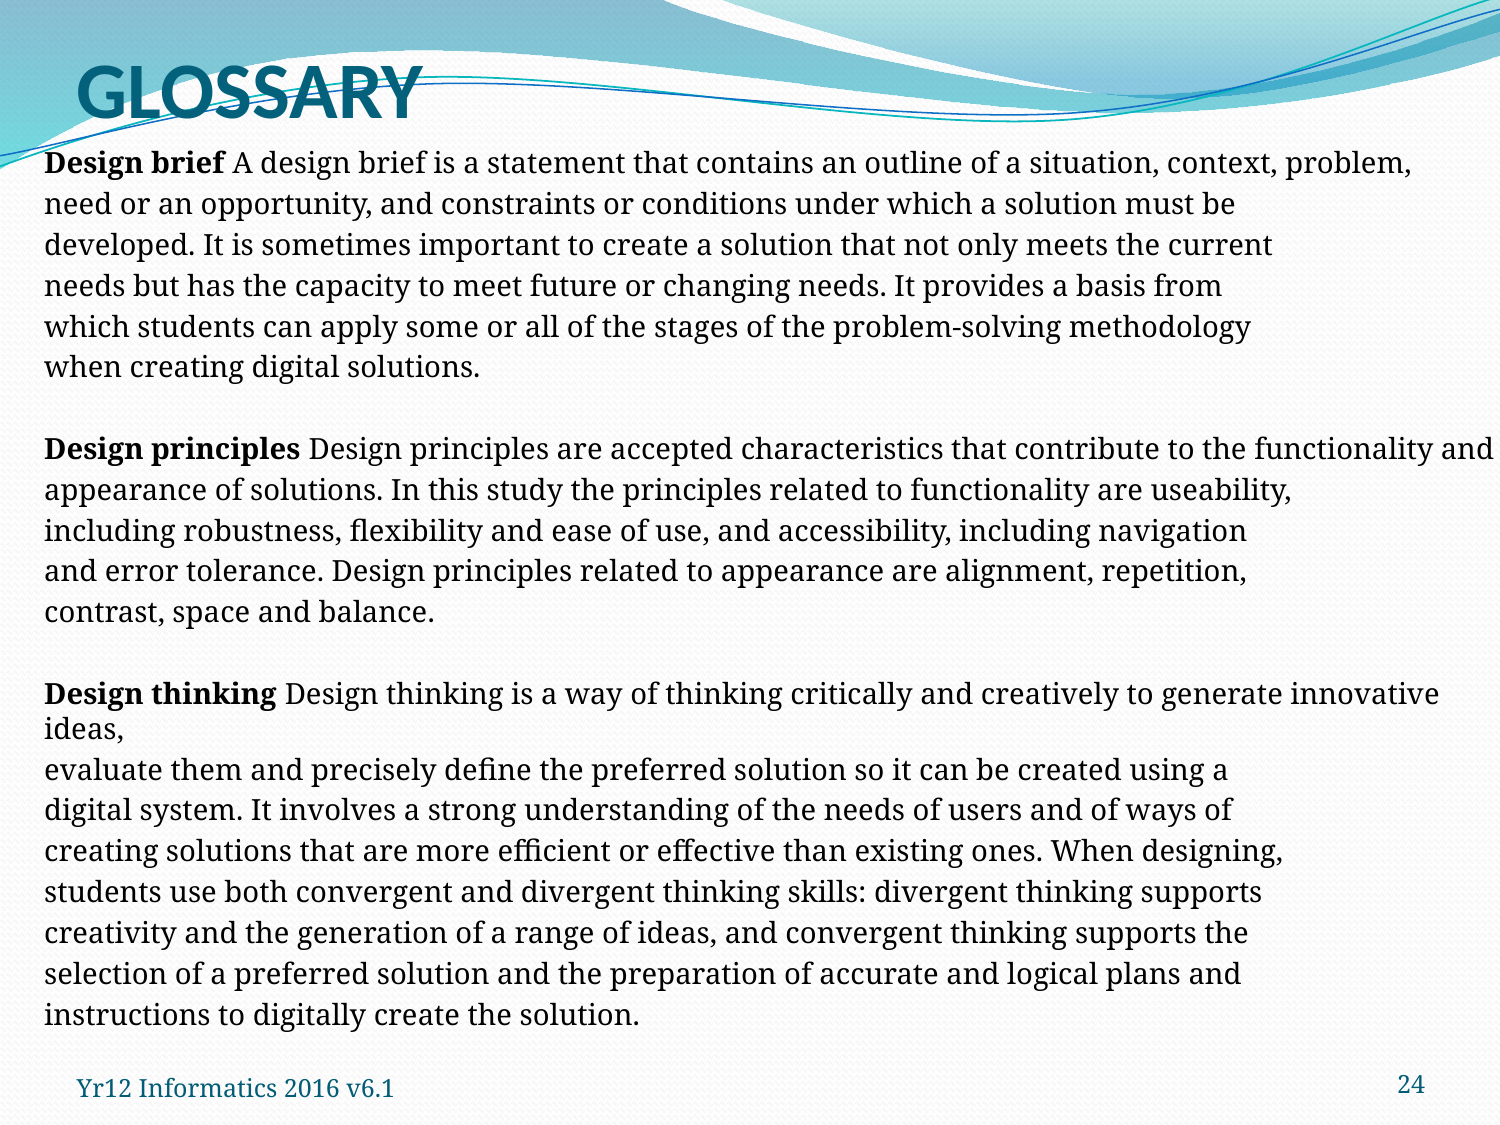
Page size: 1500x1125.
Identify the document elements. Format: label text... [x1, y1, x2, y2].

list Design brief A design brief is a statement that contains an outline of a situation, context, problem, need or an opportunity, and constraints or conditions under which a solution must be developed. It is sometimes important to create a solution that not only meets the current needs but has the capacity to meet future or changing needs. It provides a basis from which students can apply some or all of the stages of the problem-solving methodology when creating digital solutions. Design principles Design principles are accepted characteristics that contribute to the functionality and appearance of solutions. In this study the principles related to functionality are useability, including robustness, flexibility and ease of use, and accessibility, including navigation and error tolerance. Design principles related to appearance are alignment, repetition, contrast, space and balance. Design thinking Design thinking is a way of thinking critically and creatively to generate innovative ideas, evaluate them and precisely define the preferred solution so it can be created using a digital system. It involves a strong understanding of the needs of users and of ways of creating solutions that are more efficient or effective than existing ones. When designing, students use both convergent and divergent thinking skills: divergent thinking supports creativity and the generation of a range of ideas, and convergent thinking supports the selection of a preferred solution and the preparation of accurate and logical plans and instructions to digitally create the solution. [29, 137, 1500, 1024]
slide_number 24 [1299, 1042, 1425, 1103]
footer Yr12 Informatics 2016 v6.1 [76, 1046, 627, 1107]
title GLOSSARY [76, 30, 1427, 135]
